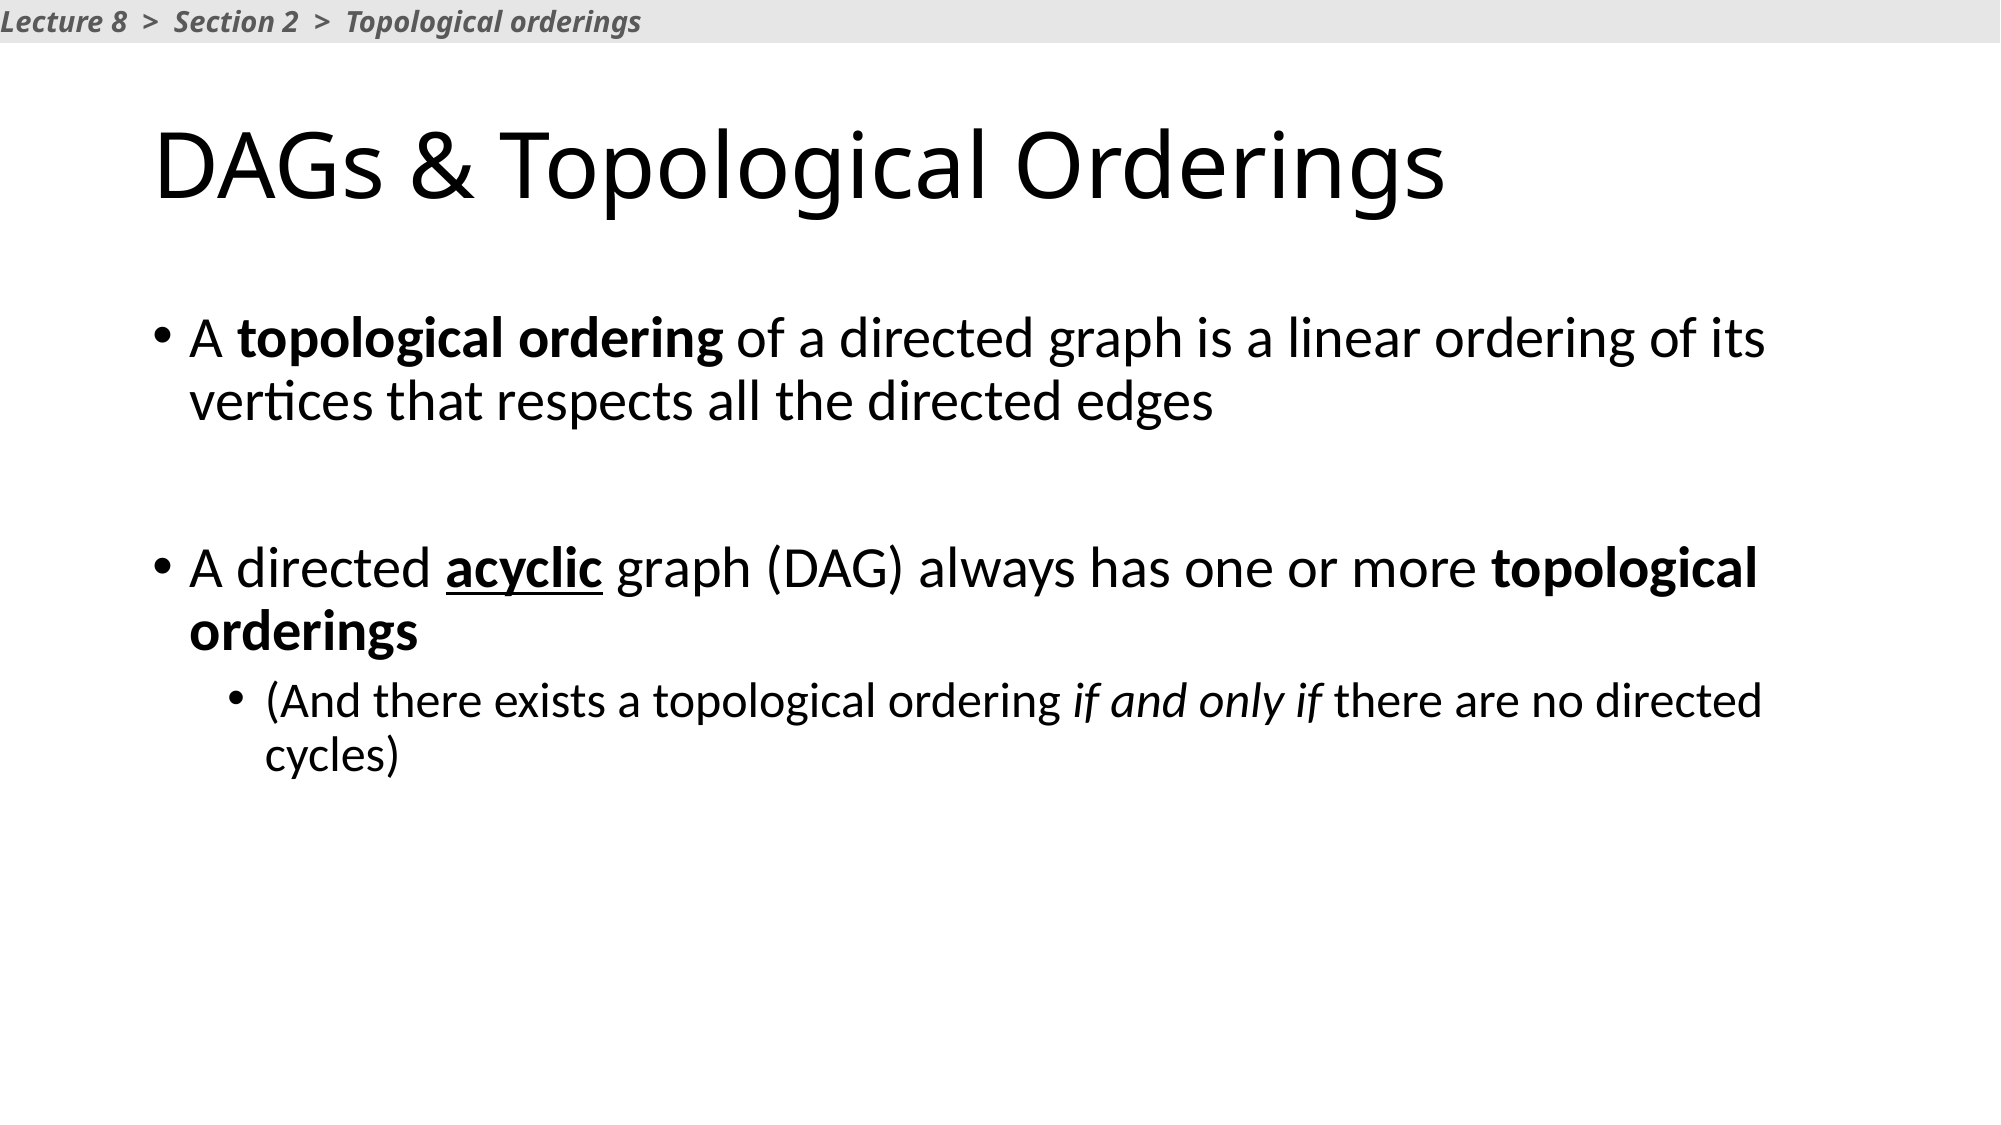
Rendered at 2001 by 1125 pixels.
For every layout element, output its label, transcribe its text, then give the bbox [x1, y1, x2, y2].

title DAGs & Topological Orderings [137, 59, 1863, 278]
list A topological ordering of a directed graph is a linear ordering of its vertices that respects all the directed edges A directed acyclic graph (DAG) always has one or more topological orderings (And there exists a topological ordering if and only if there are no directed cycles) [137, 299, 1863, 1014]
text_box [0, 0, 2000, 47]
